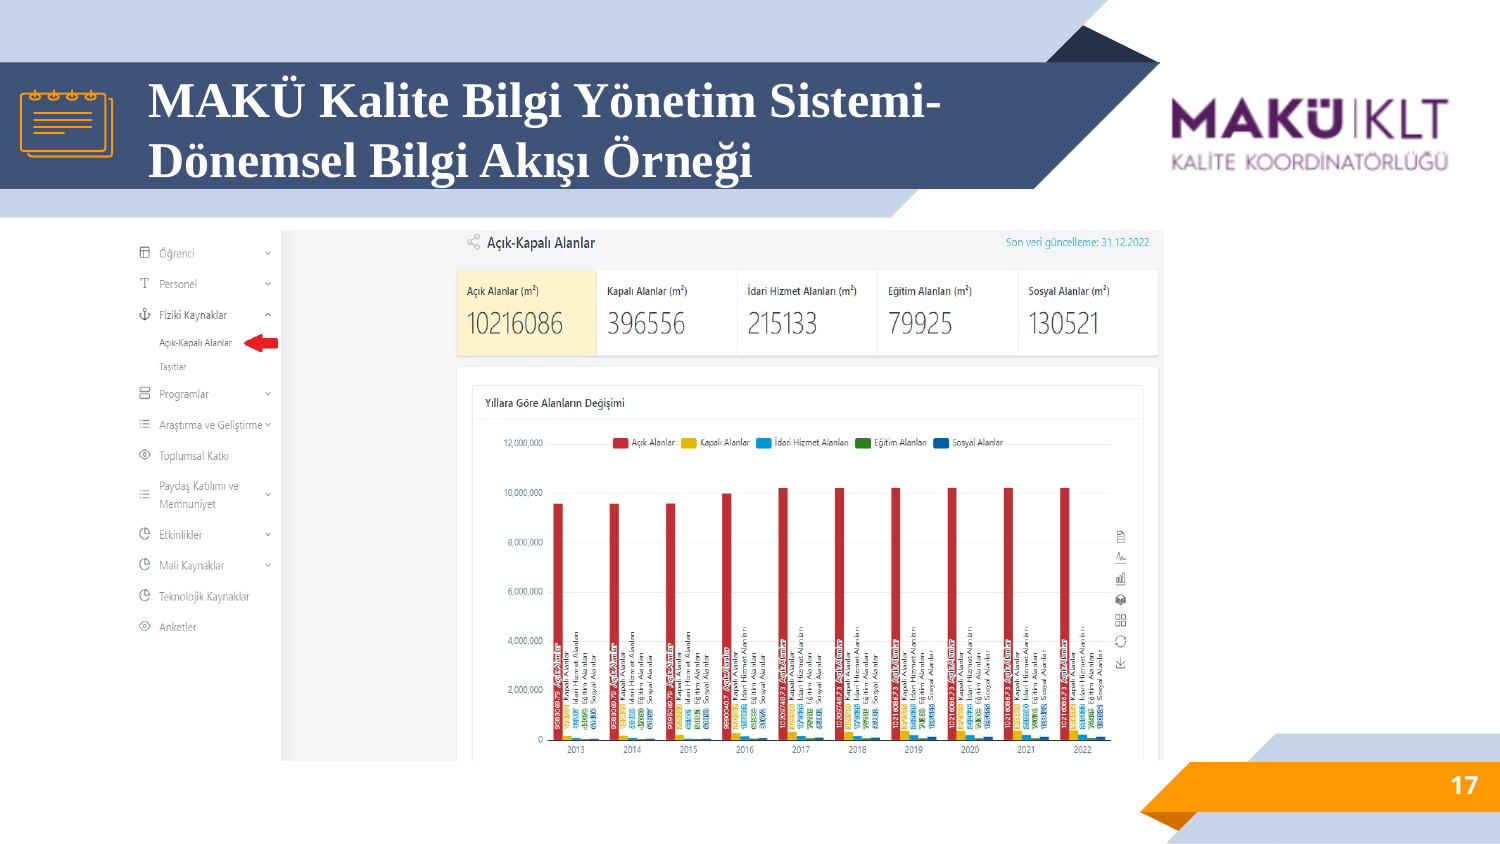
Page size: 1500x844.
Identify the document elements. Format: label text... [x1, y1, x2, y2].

picture [133, 230, 1164, 761]
title MAKÜ Kalite Bilgi Yönetim Sistemi- Dönemsel Bilgi Akışı Örneği [133, 64, 997, 190]
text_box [20, 90, 113, 157]
slide_number 17 [1249, 760, 1494, 813]
picture [1163, 89, 1455, 179]
